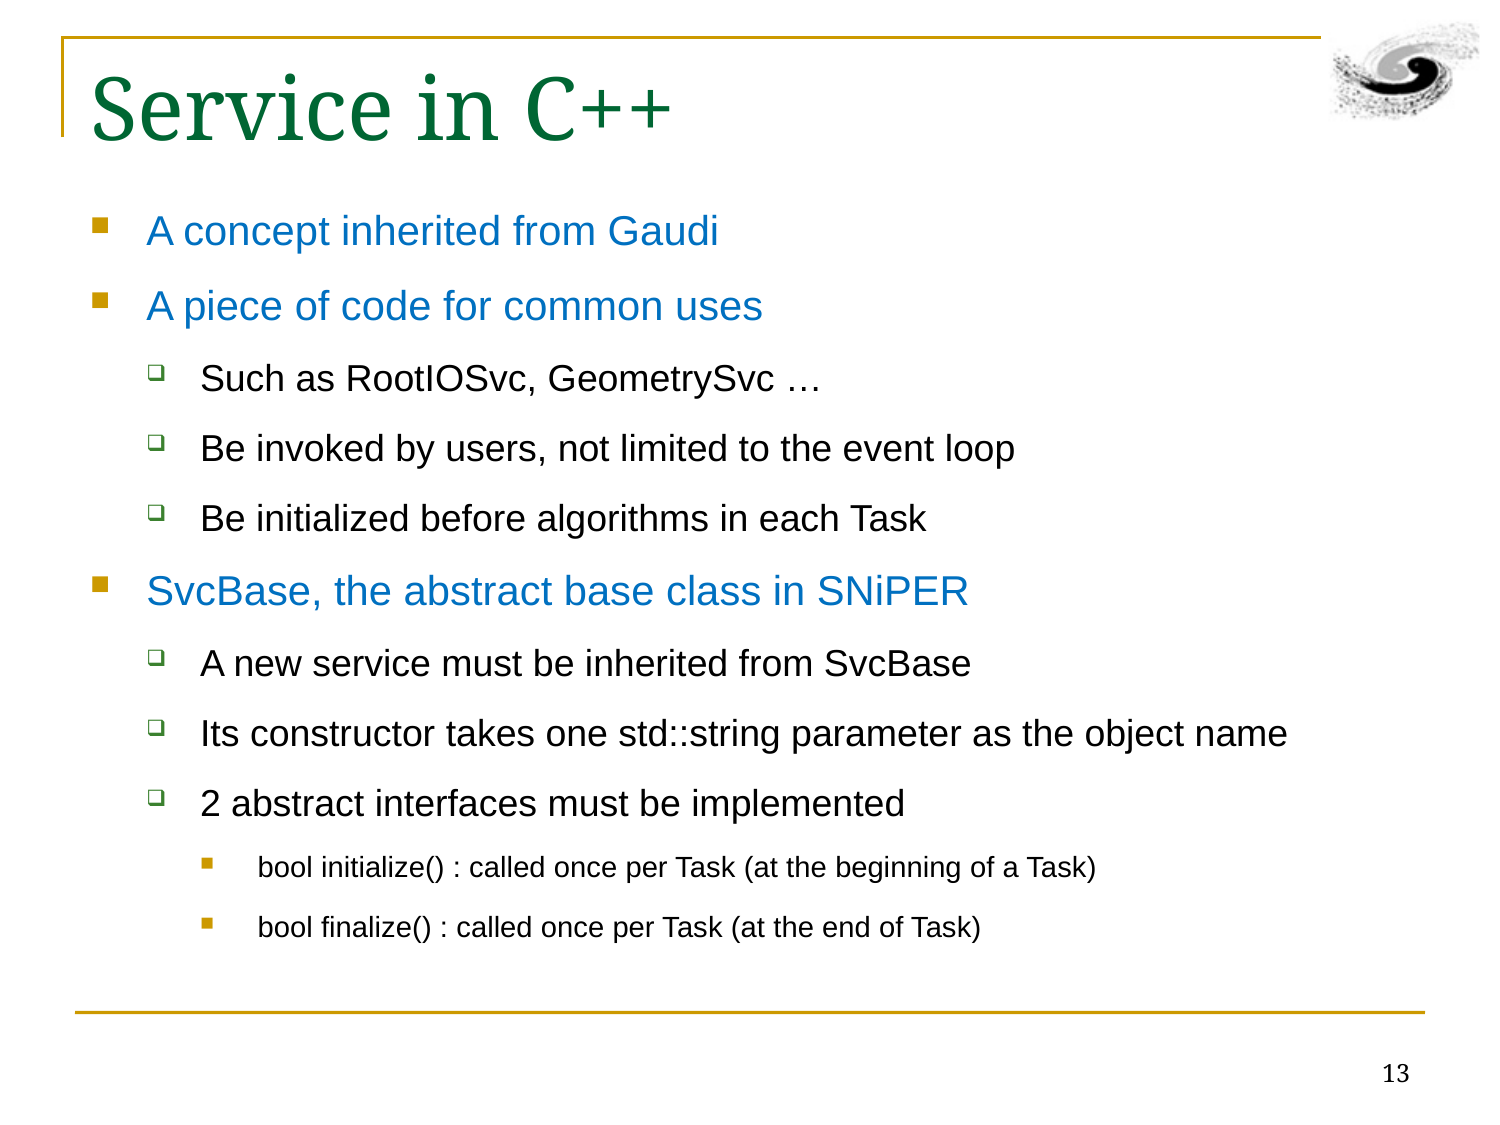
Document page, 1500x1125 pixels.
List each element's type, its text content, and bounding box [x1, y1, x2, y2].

list A concept inherited from Gaudi A piece of code for common uses Such as RootIOSvc, GeometrySvc … Be invoked by users, not limited to the event loop Be initialized before algorithms in each Task SvcBase, the abstract base class in SNiPER A new service must be inherited from SvcBase Its constructor takes one std::string parameter as the object name 2 abstract interfaces must be implemented bool initialize() : called once per Task (at the beginning of a Task) bool finalize() : called once per Task (at the end of Task) [74, 196, 1426, 1000]
title Service in C++ [74, 45, 1426, 196]
picture [1321, 11, 1489, 132]
slide_number 13 [1074, 1023, 1426, 1100]
